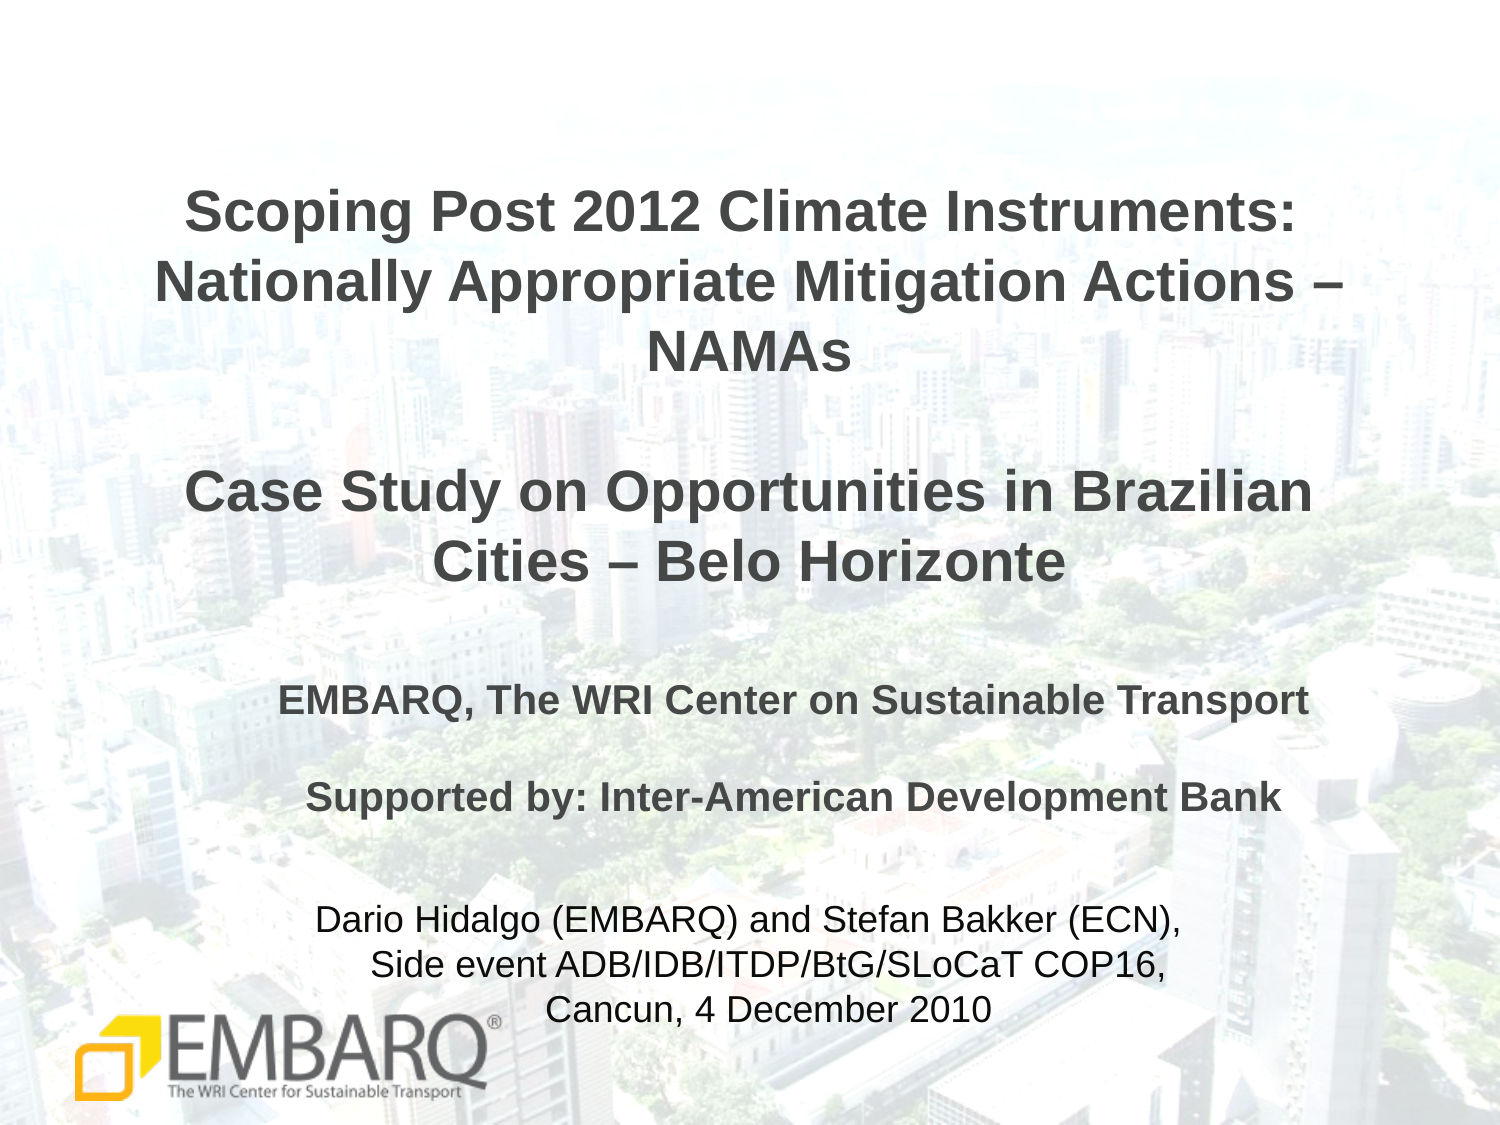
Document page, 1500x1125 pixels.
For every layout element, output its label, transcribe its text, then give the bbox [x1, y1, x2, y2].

title Scoping Post 2012 Climate Instruments: Nationally Appropriate Mitigation Actions –NAMAs Case Study on Opportunities in Brazilian Cities – Belo Horizonte [112, 262, 1388, 504]
subtitle EMBARQ, The WRI Center on Sustainable Transport Supported by: Inter-American Development Bank [212, 674, 1376, 963]
picture [75, 1010, 503, 1101]
text_box Dario Hidalgo (EMBARQ) and Stefan Bakker (ECN), Side event ADB/IDB/ITDP/BtG/SLoCaT COP16, Cancun, 4 December 2010 [300, 887, 1238, 1038]
